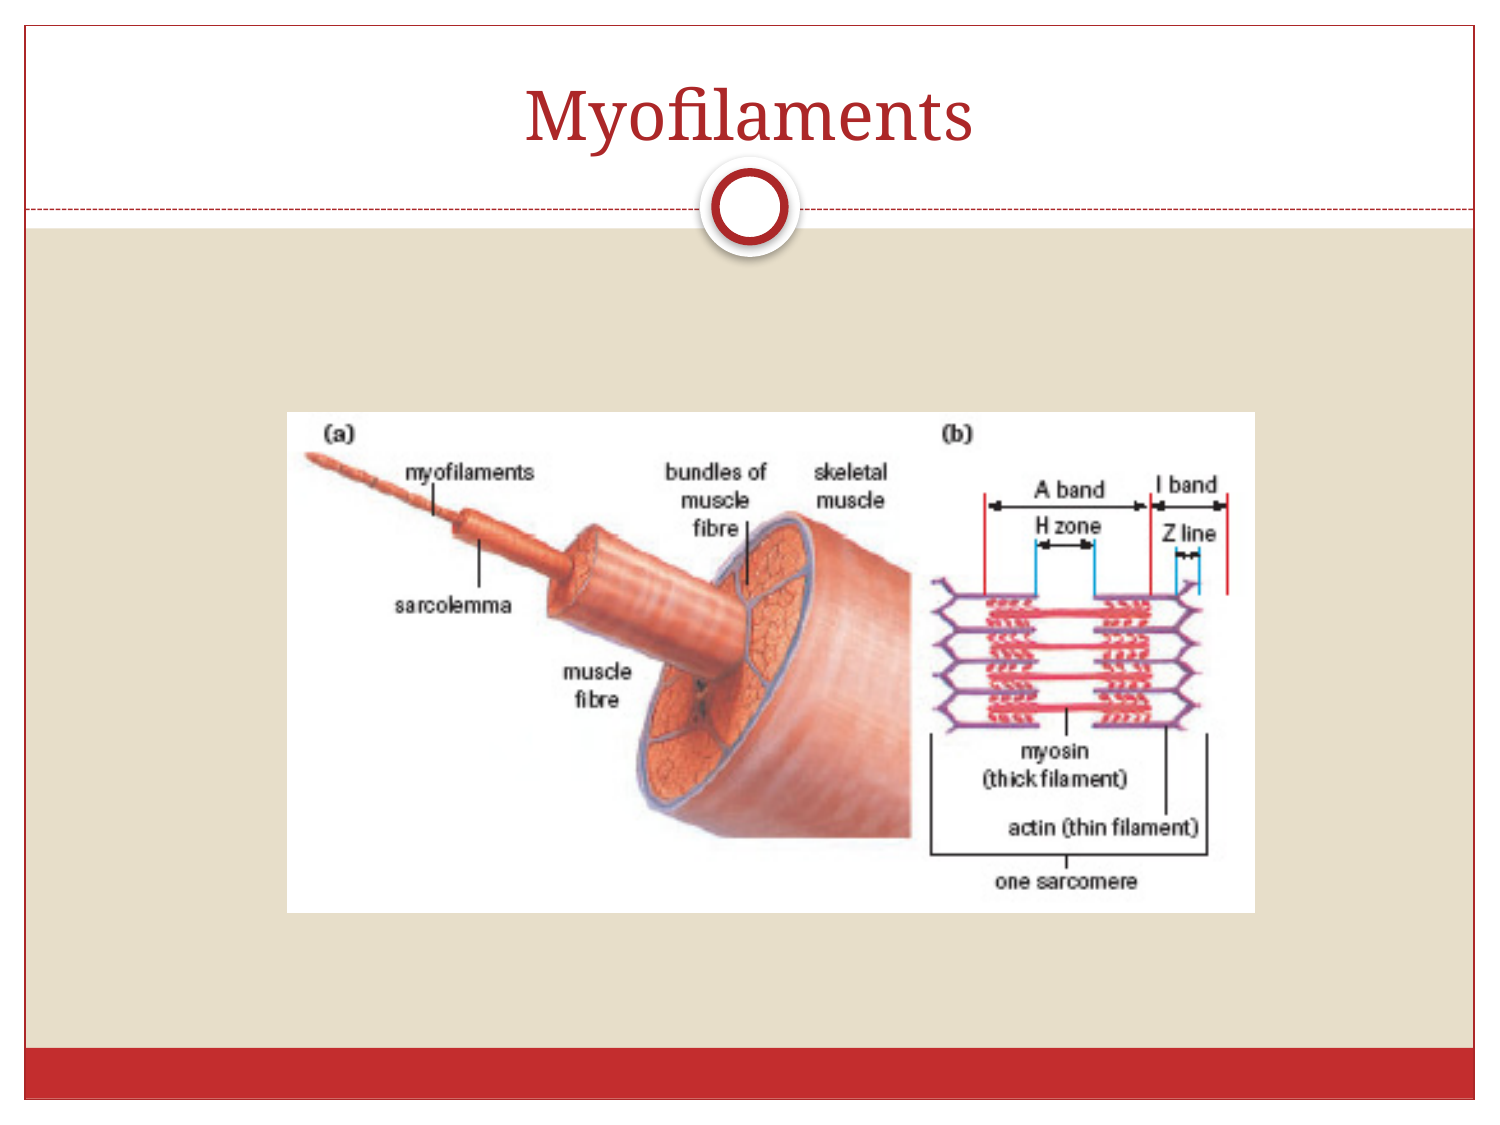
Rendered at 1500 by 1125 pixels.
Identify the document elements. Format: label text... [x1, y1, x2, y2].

title Myofilaments [49, 37, 1450, 162]
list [287, 412, 1255, 913]
